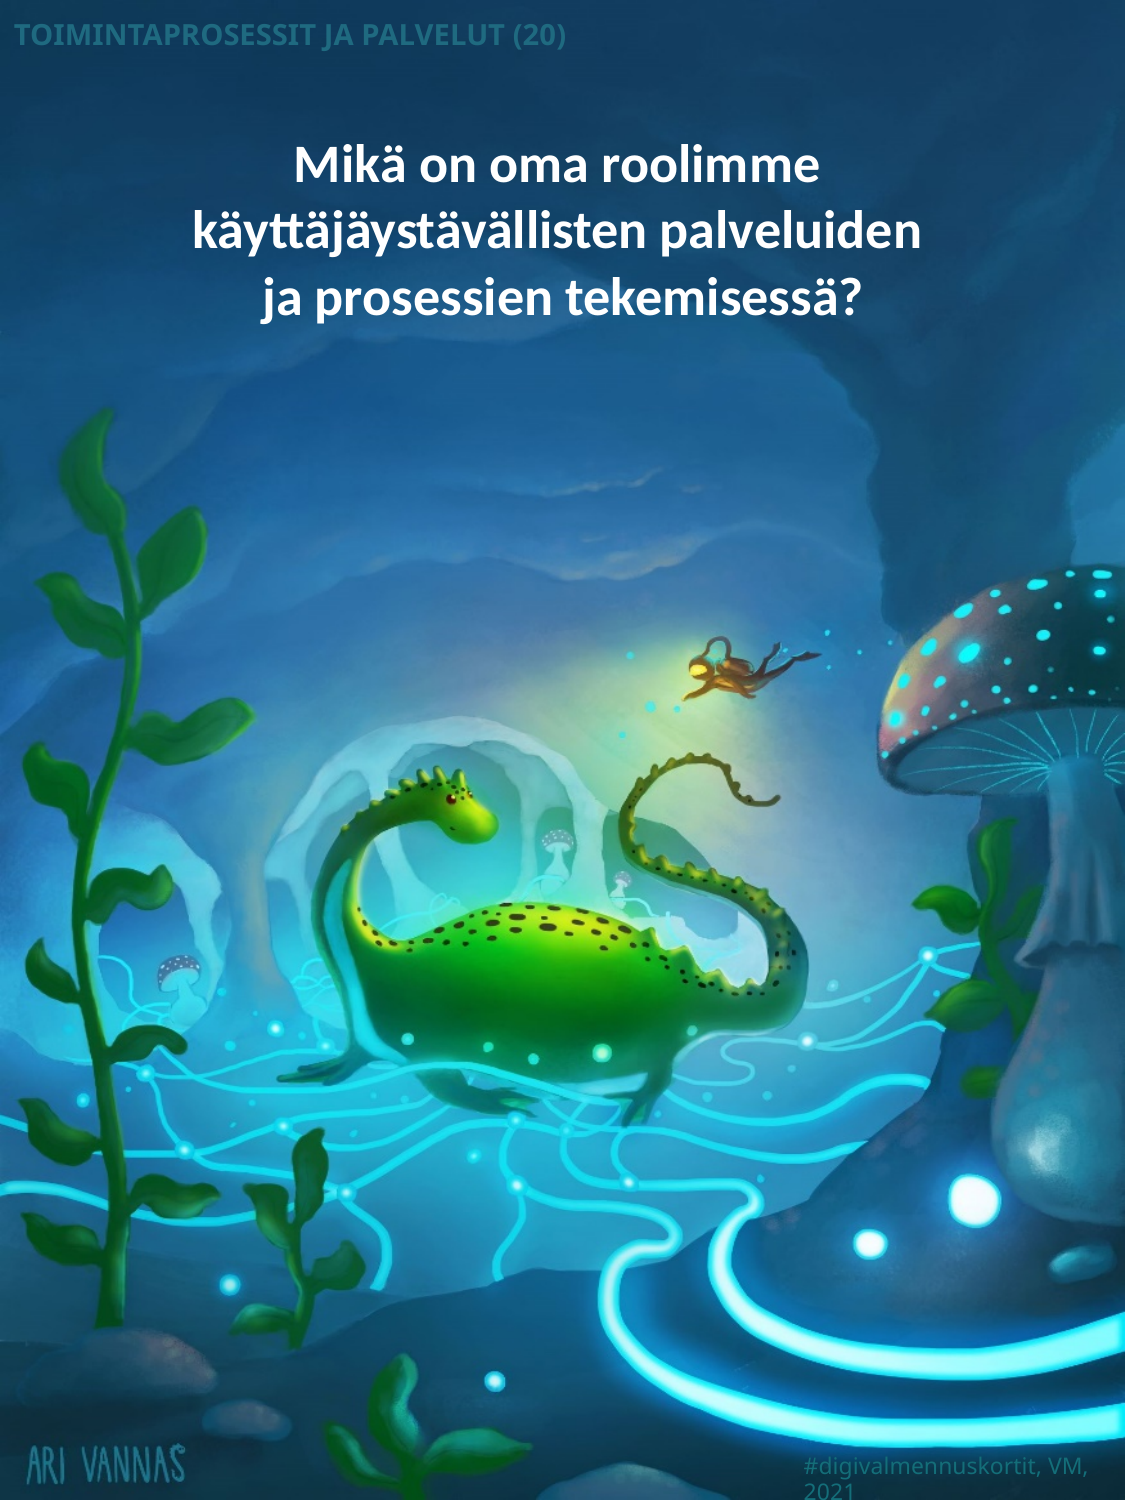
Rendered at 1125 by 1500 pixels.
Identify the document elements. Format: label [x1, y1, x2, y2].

text_box [0, 0, 1125, 1500]
